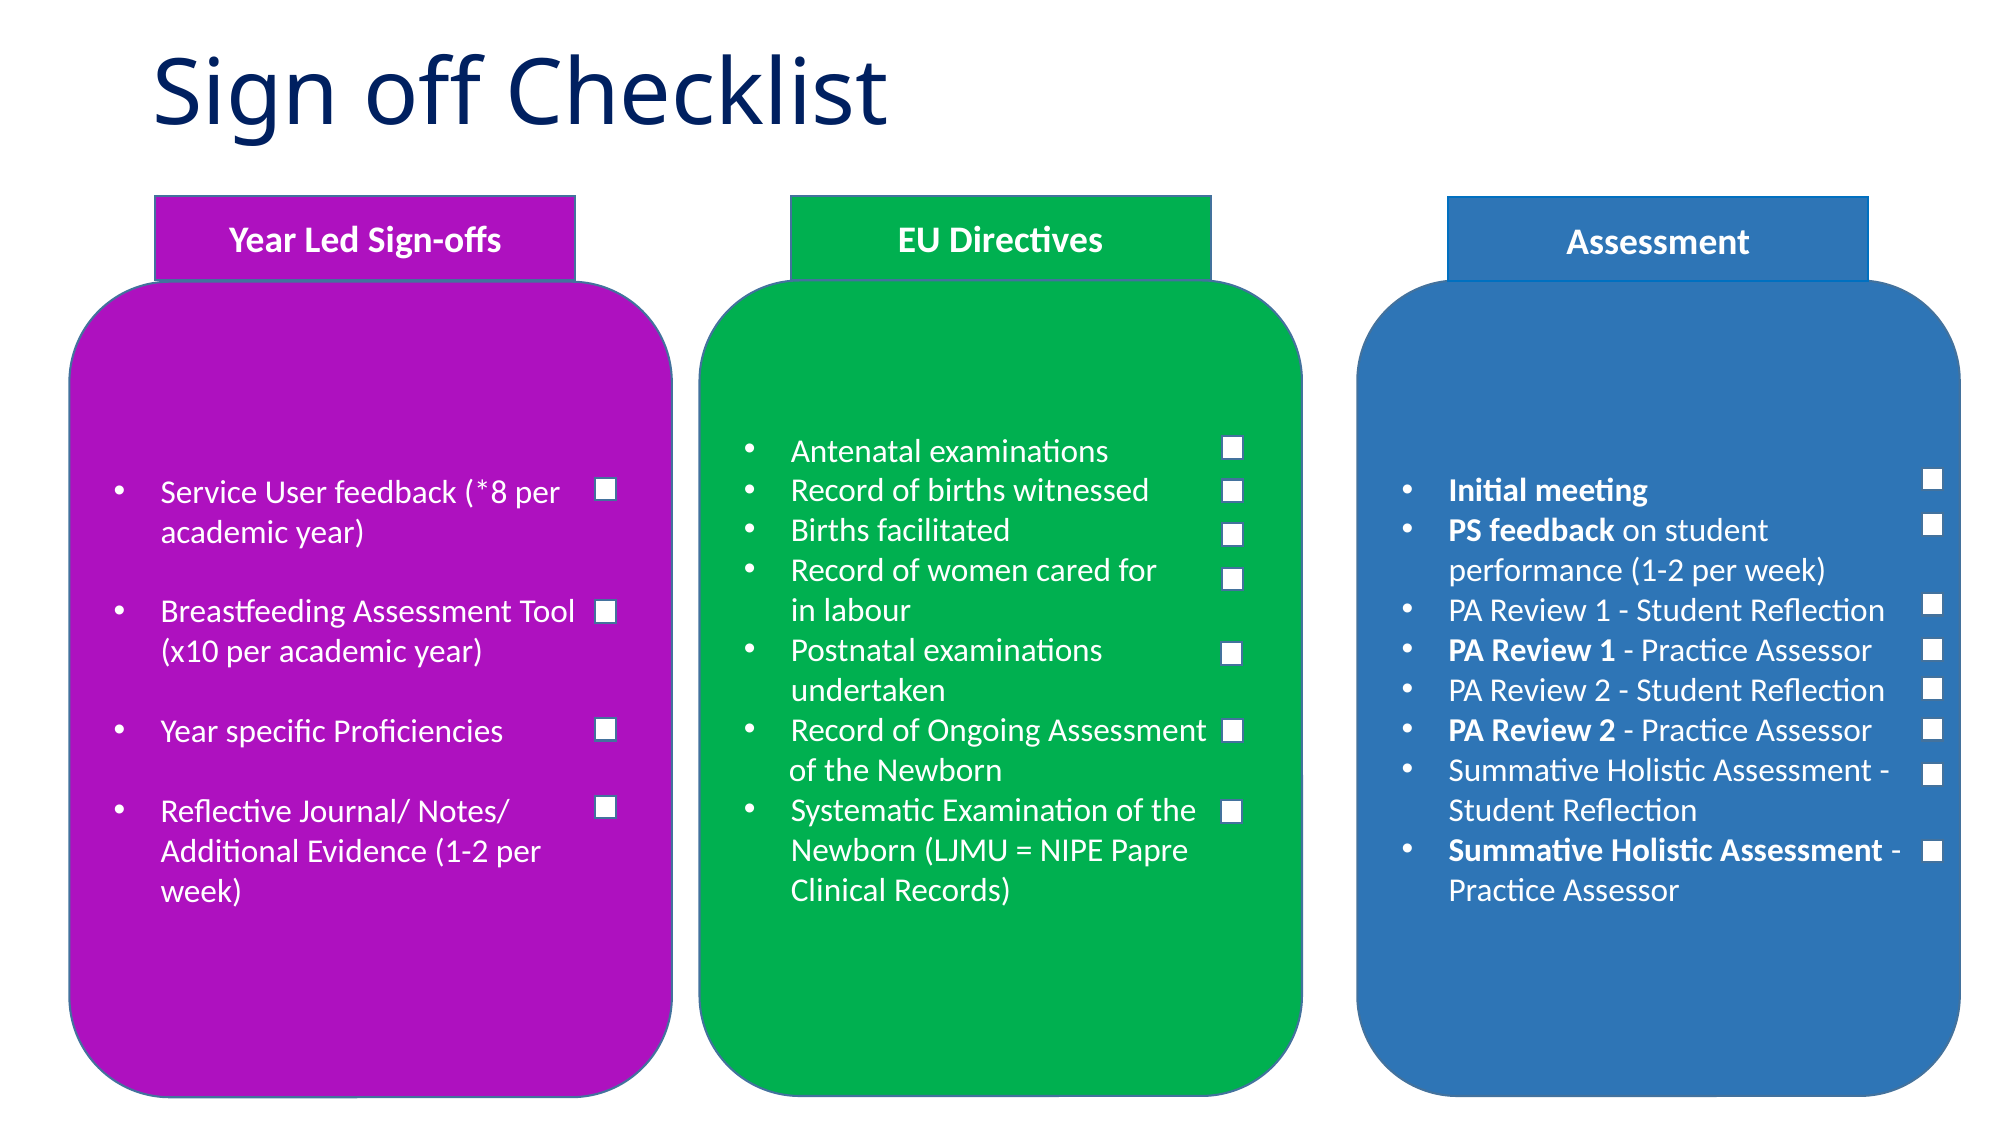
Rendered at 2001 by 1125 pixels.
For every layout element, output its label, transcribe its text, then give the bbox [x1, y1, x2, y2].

text_box Antenatal examinations Record of births witnessed Births facilitated Record of women cared for in labour Postnatal examinations undertaken Record of Ongoing Assessment of the Newborn Systematic Examination of the Newborn (LJMU = NIPE Papre Clinical Records) [698, 279, 1304, 1098]
text_box [1221, 478, 1244, 503]
text_box Service User feedback (*8 per academic year) Breastfeeding Assessment Tool (x10 per academic year) Year specific Proficiencies Reflective Journal/ Notes/ Additional Evidence (1-2 per week) [68, 280, 673, 1099]
text_box [594, 477, 617, 501]
text_box [1220, 799, 1243, 824]
text_box [1921, 592, 1944, 617]
text_box [1221, 718, 1244, 743]
text_box EU Directives [790, 195, 1212, 281]
text_box [1921, 637, 1944, 662]
text_box [1921, 839, 1944, 863]
text_box Assessment [1447, 196, 1869, 282]
text_box [1921, 512, 1944, 537]
text_box [594, 599, 617, 624]
text_box [594, 795, 617, 819]
text_box [594, 717, 617, 742]
text_box [1221, 435, 1244, 460]
text_box Year Led Sign-offs [154, 195, 576, 281]
text_box [1221, 567, 1244, 591]
text_box [1921, 467, 1944, 491]
text_box [1921, 717, 1944, 742]
text_box [1220, 641, 1243, 666]
title Sign off Checklist [137, 20, 1863, 170]
text_box [1921, 762, 1944, 787]
text_box [1921, 676, 1944, 701]
text_box [1221, 522, 1244, 547]
text_box Initial meeting PS feedback on student performance (1-2 per week) PA Review 1 - Student Reflection PA Review 1 - Practice Assessor PA Review 2 - Student Reflection PA Review 2 - Practice Assessor Summative Holistic Assessment - Student Reflection Summative Holistic Assessment - Practice Assessor [1356, 279, 1961, 1098]
